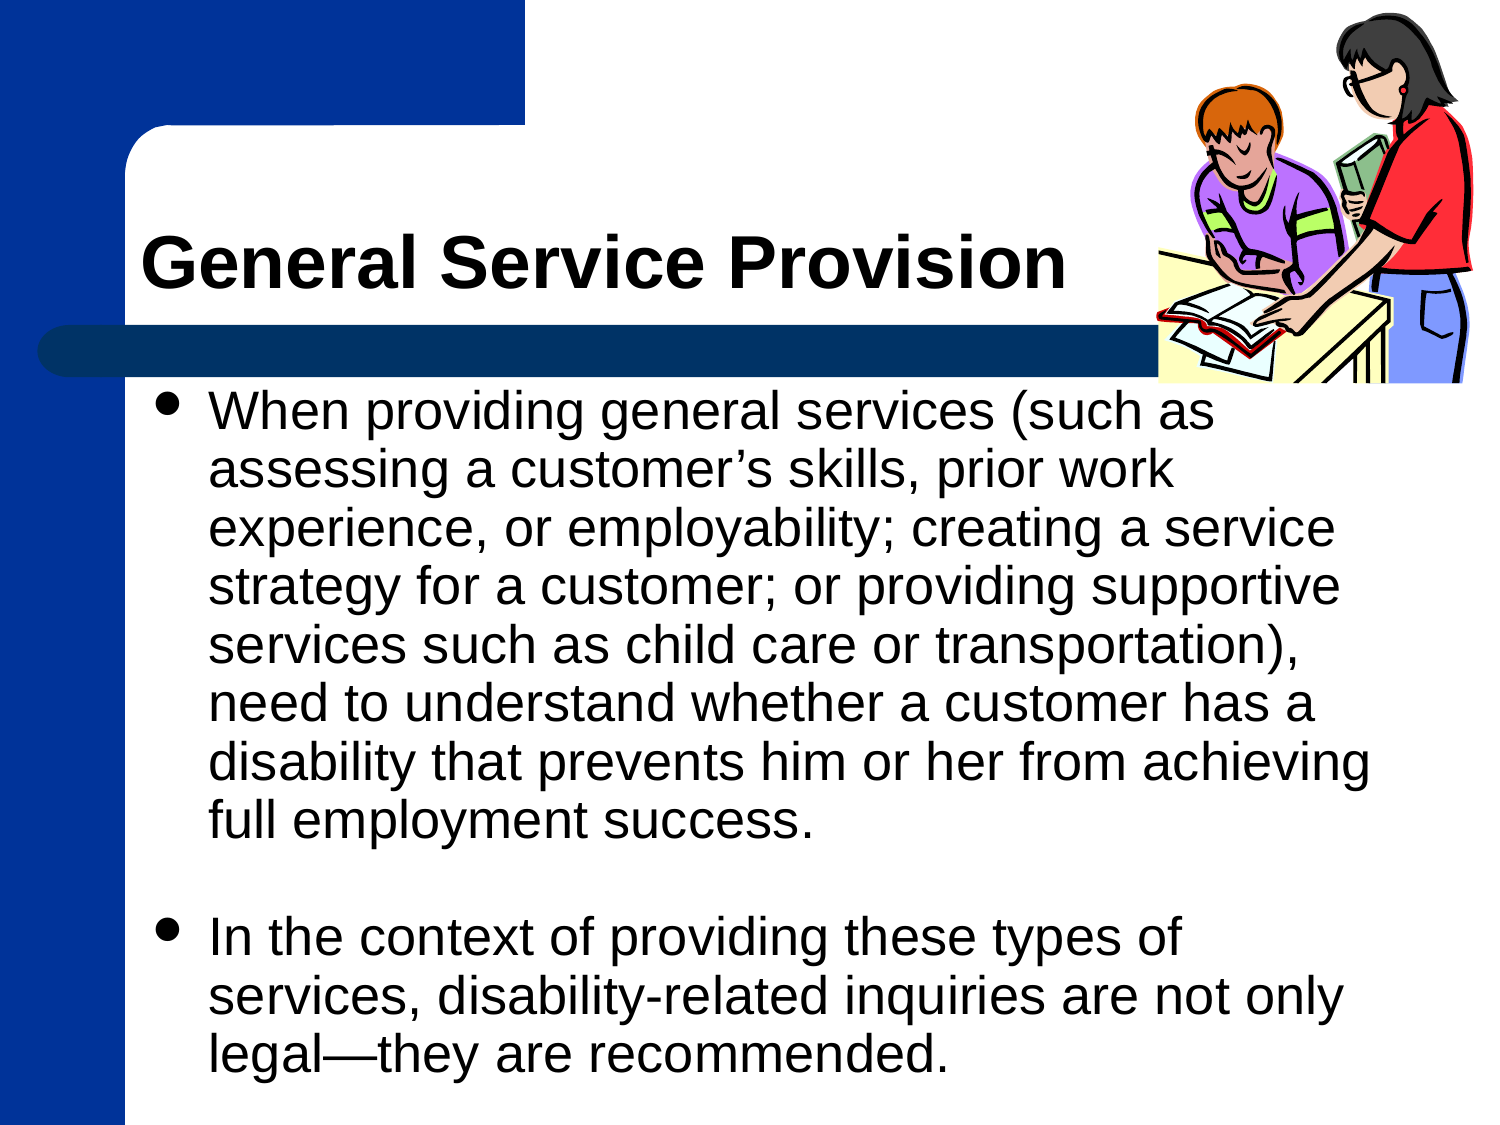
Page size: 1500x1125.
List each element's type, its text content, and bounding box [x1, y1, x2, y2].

list When providing general services (such as assessing a customer’s skills, prior work experience, or employability; creating a service strategy for a customer; or providing supportive services such as child care or transportation), need to understand whether a customer has a disability that prevents him or her from achieving full employment success. In the context of providing these types of services, disability-related inquiries are not only legal—they are recommended. [137, 374, 1400, 1113]
title General Service Provision [124, 124, 1149, 313]
picture [1154, 12, 1476, 384]
